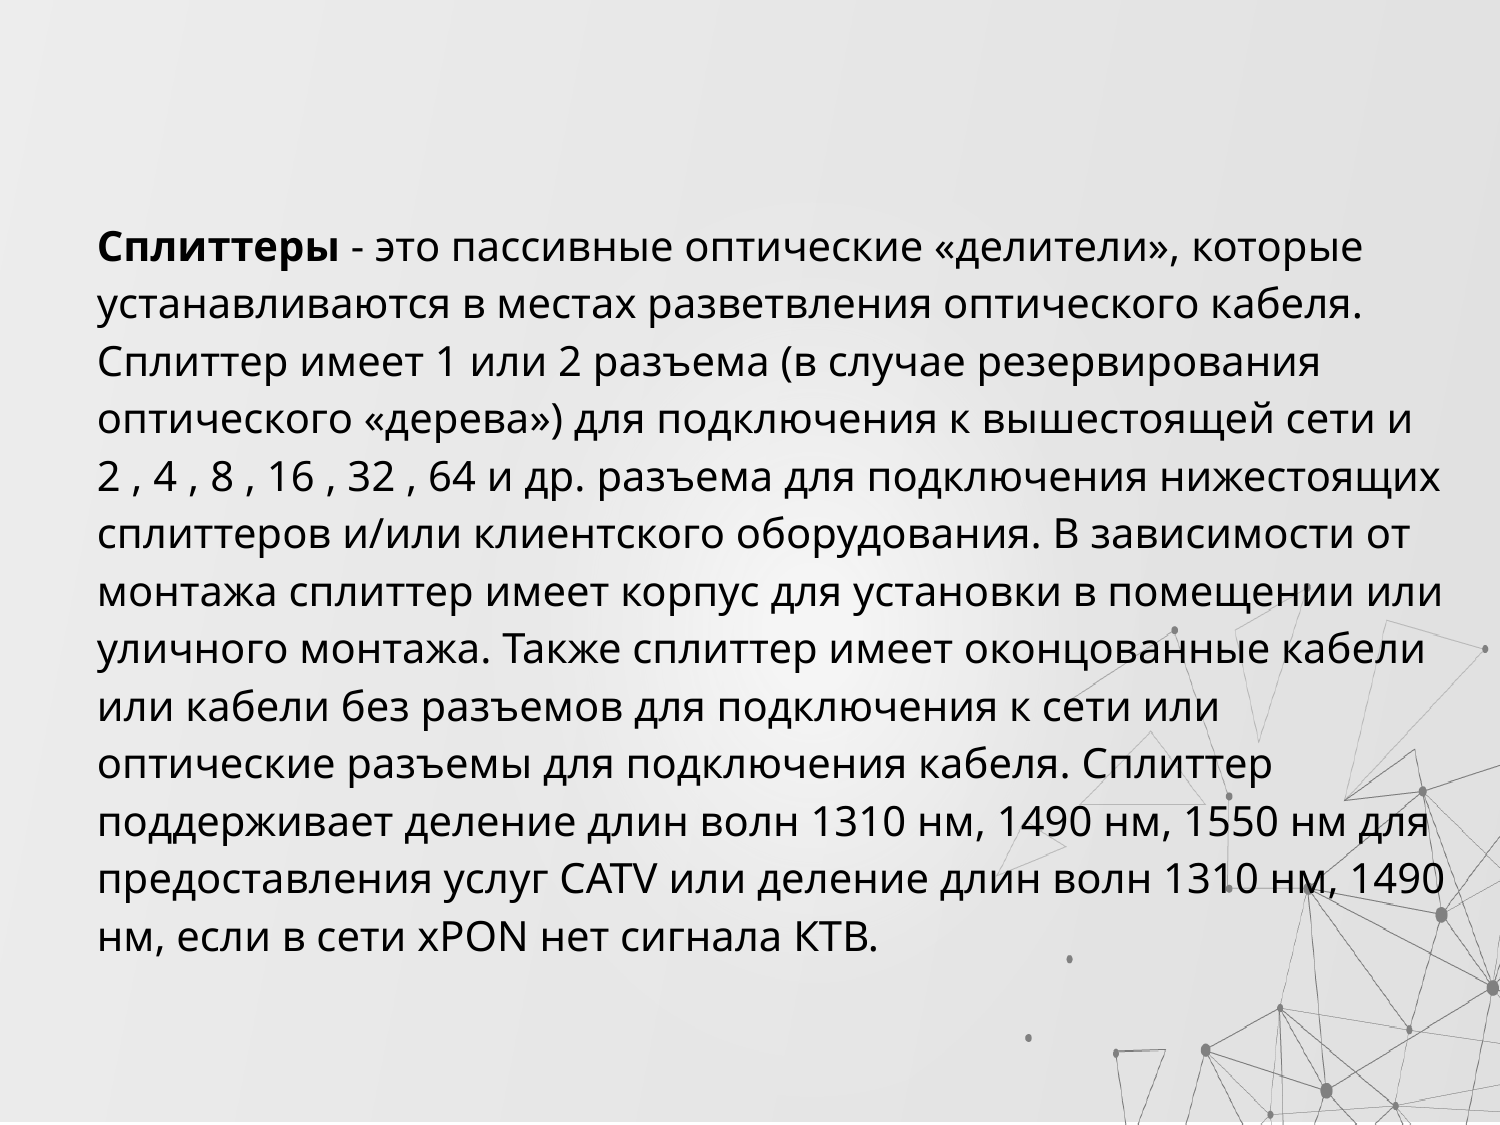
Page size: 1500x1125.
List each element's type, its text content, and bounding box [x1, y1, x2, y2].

list Сплиттеры - это пассивные оптические «делители», которые устанавливаются в местах разветвления оптического кабеля. Сплиттер имеет 1 или 2 разъема (в случае резервирования оптического «дерева») для подключения к вышестоящей сети и 2 , 4 , 8 , 16 , 32 , 64 и др. разъема для подключения нижестоящих сплиттеров и/или клиентского оборудования. В зависимости от монтажа сплиттер имеет корпус для установки в помещении или уличного монтажа. Также сплиттер имеет оконцованные кабели или кабели без разъемов для подключения к сети или оптические разъемы для подключения кабеля. Сплиттер поддерживает деление длин волн 1310 нм, 1490 нм, 1550 нм для предоставления услуг CATV или деление длин волн 1310 нм, 1490 нм, если в сети xPON нет сигнала КТВ. [56, 196, 1475, 969]
picture [0, 0, 1500, 1125]
